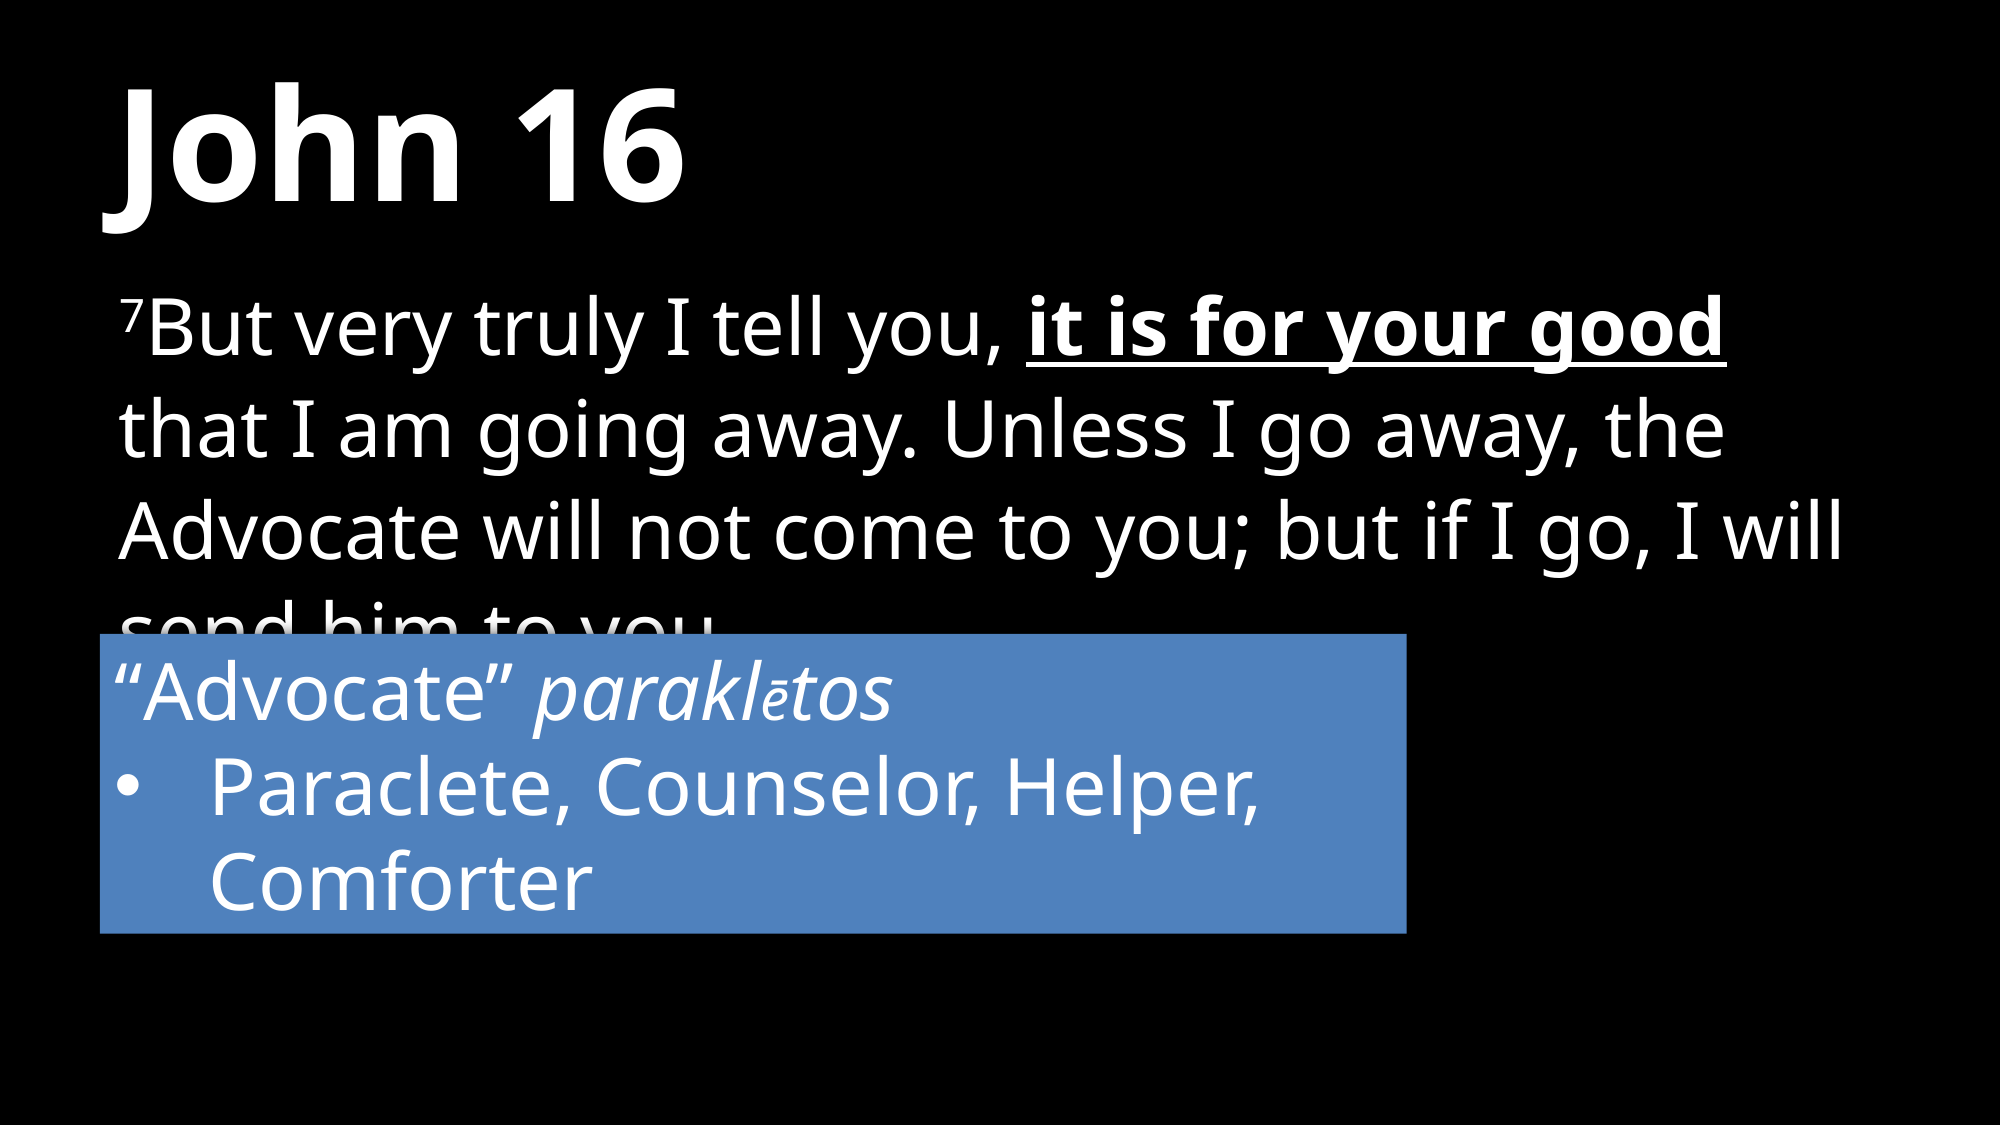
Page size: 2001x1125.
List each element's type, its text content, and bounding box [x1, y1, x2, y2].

list 7But very truly I tell you, it is for your good that I am going away. Unless I go away, the Advocate will not come to you; but if I go, I will send him to you. [103, 262, 1904, 1005]
title John 16 [99, 45, 1900, 233]
text_box “Advocate” paraklētos Paraclete, Counselor, Helper, Comforter [99, 633, 1407, 934]
